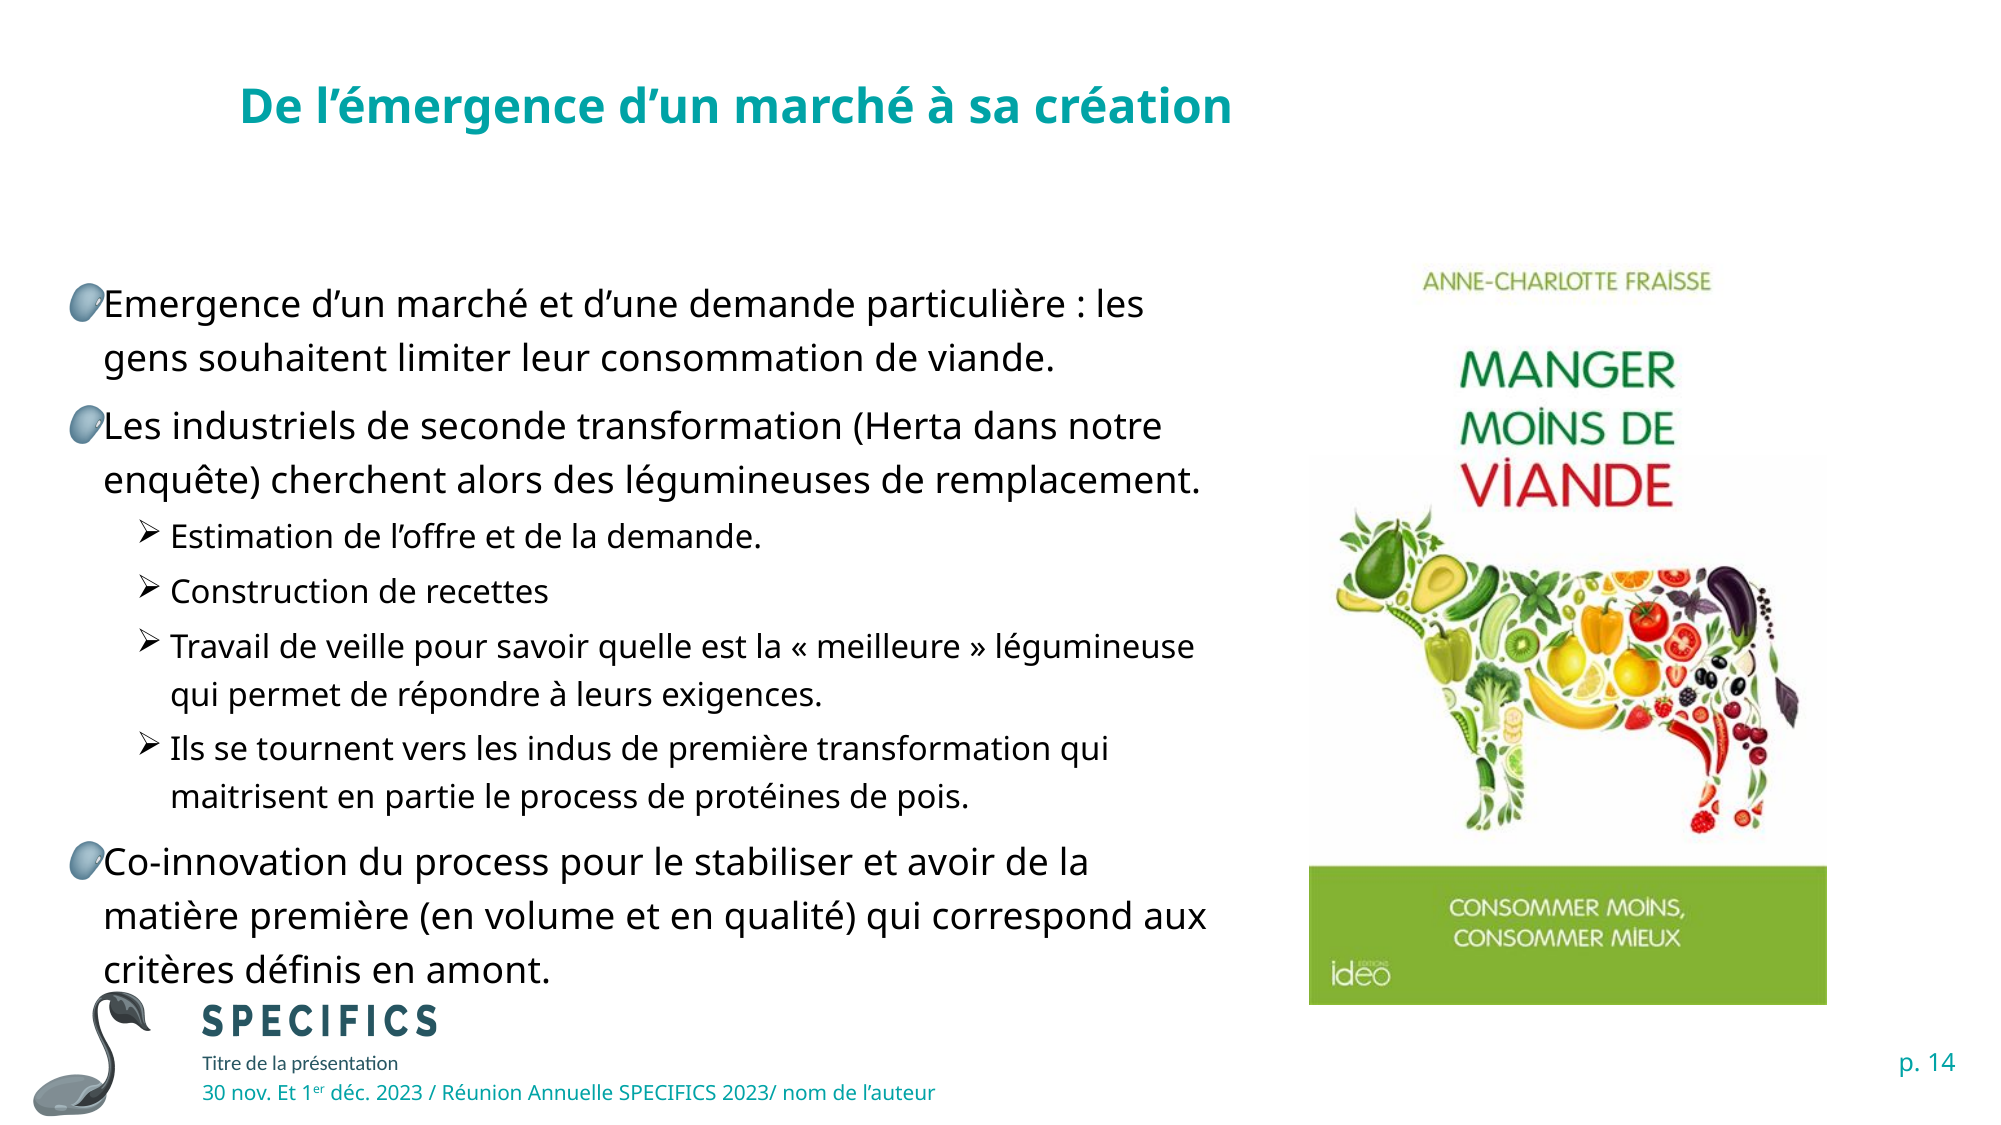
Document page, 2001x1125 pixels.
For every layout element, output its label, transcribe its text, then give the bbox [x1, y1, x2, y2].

picture [69, 405, 105, 444]
list Emergence d’un marché et d’une demande particulière : les gens souhaitent limiter leur consommation de viande. Les industriels de seconde transformation (Herta dans notre enquête) cherchent alors des légumineuses de remplacement. Estimation de l’offre et de la demande. Construction de recettes Travail de veille pour savoir quelle est la « meilleure » légumineuse qui permet de répondre à leurs exigences. Ils se tournent vers les indus de première transformation qui maitrisent en partie le process de protéines de pois. Co-innovation du process pour le stabiliser et avoir de la matière première (en volume et en qualité) qui correspond aux critères définis en amont. [54, 263, 1250, 1005]
picture [1309, 222, 1827, 1005]
picture [69, 841, 105, 880]
title De l’émergence d’un marché à sa création [137, 59, 1350, 157]
picture [69, 283, 105, 322]
picture [187, 1005, 459, 1042]
